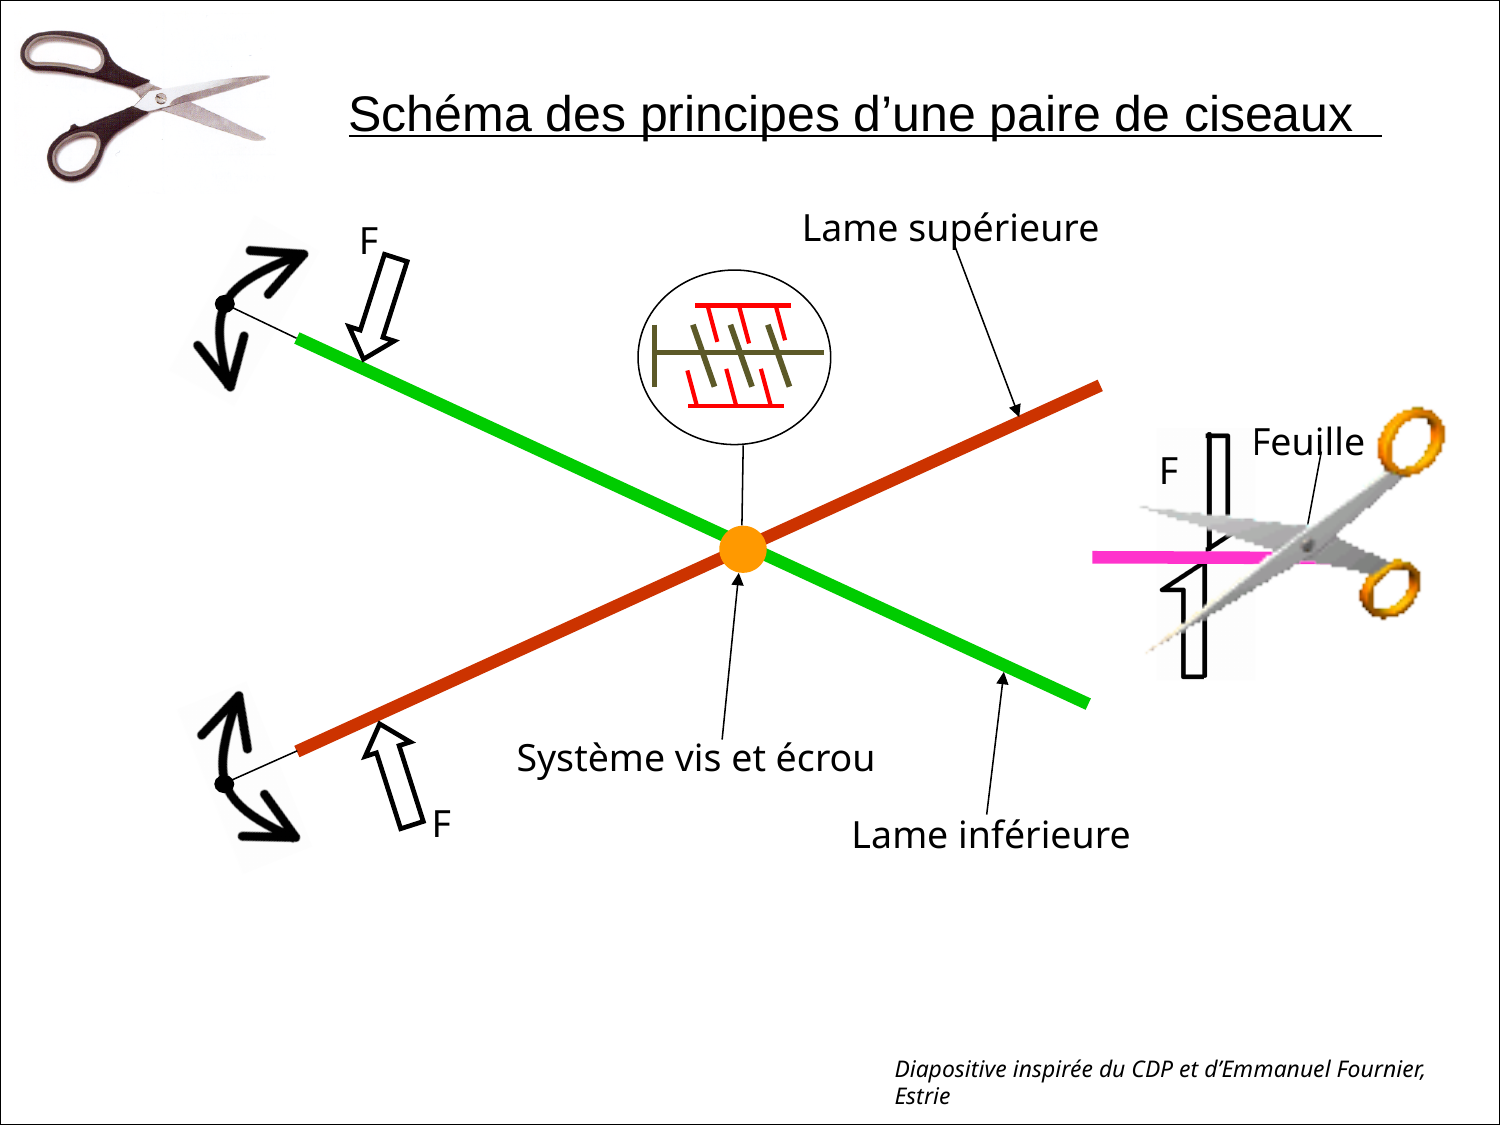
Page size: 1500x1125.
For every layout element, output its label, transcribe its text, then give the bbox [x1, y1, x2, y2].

text_box Schéma des principes d’une paire de ciseaux [330, 74, 1400, 150]
text_box [0, 0, 1500, 1125]
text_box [687, 270, 791, 441]
text_box [987, 671, 1009, 803]
text_box [638, 281, 687, 434]
text_box Lame supérieure [787, 196, 1118, 257]
text_box [365, 723, 416, 829]
text_box [707, 441, 762, 445]
picture [1079, 391, 1462, 674]
text_box [349, 270, 405, 360]
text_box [206, 221, 297, 400]
text_box Diapositive inspirée du CDP et d’Emmanuel Fournier, Estrie [879, 1046, 1447, 1117]
text_box F [343, 209, 415, 270]
text_box Système vis et écrou [501, 726, 905, 787]
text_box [206, 688, 298, 867]
text_box [791, 286, 831, 428]
text_box [958, 257, 1021, 418]
text_box [723, 572, 744, 726]
text_box [719, 525, 767, 573]
text_box F [416, 792, 488, 852]
picture [14, 11, 276, 195]
text_box Lame inférieure [836, 803, 1168, 864]
